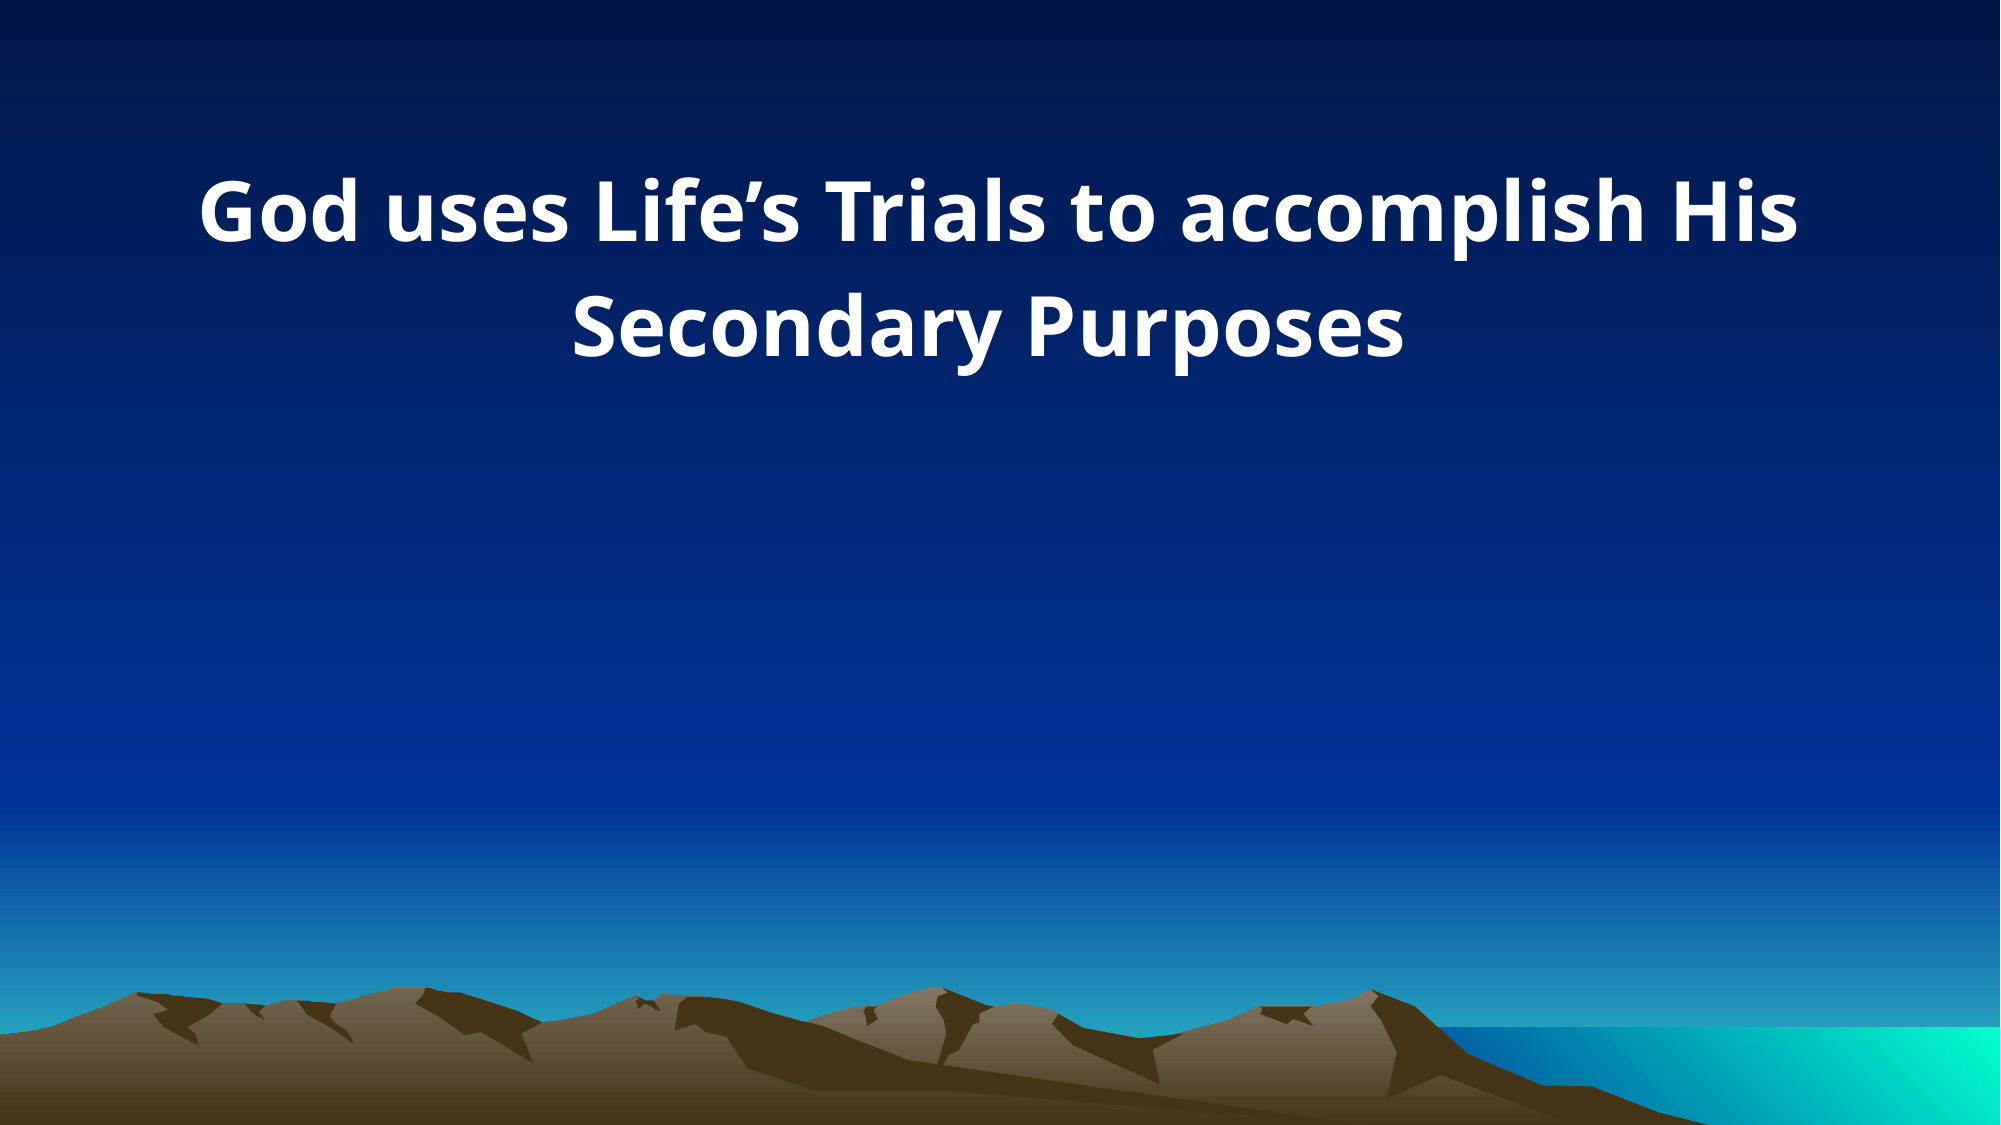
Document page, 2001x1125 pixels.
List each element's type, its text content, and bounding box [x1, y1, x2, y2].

text_box God uses Life’s Trials to accomplish His Secondary Purposes [0, 0, 2000, 900]
